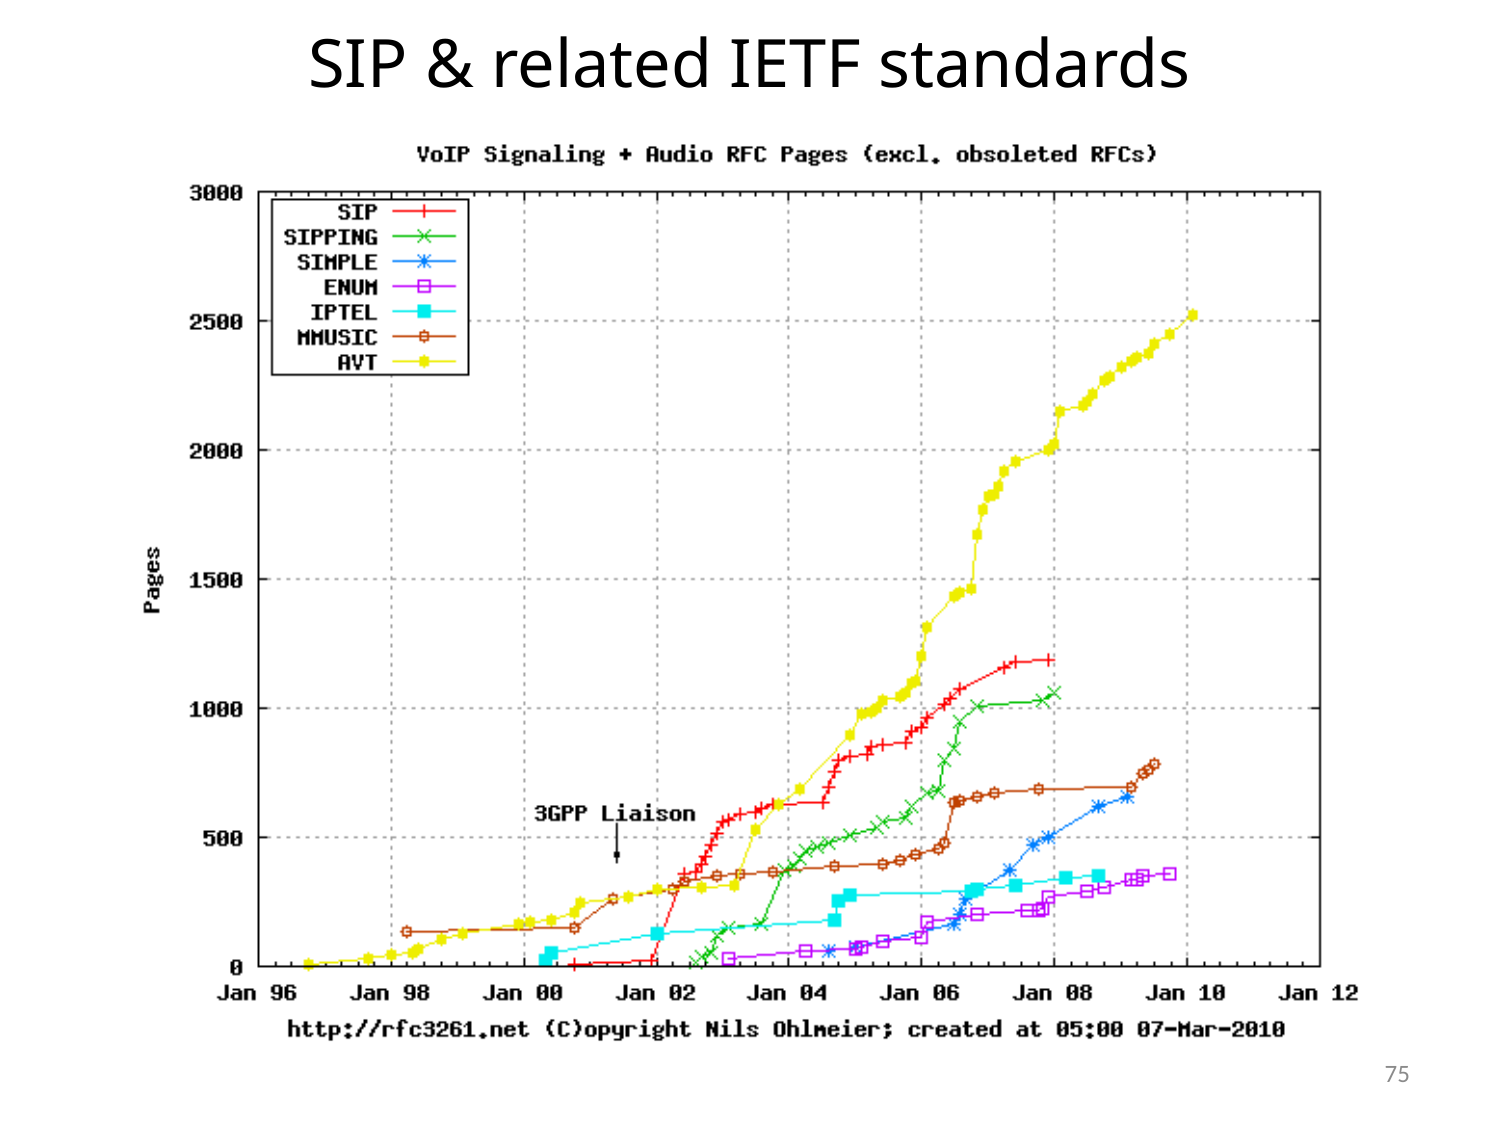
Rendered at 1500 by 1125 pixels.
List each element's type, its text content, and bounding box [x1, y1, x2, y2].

picture [126, 118, 1360, 1043]
slide_number 75 [1074, 1042, 1425, 1103]
text_box SIP & related IETF standards [74, 28, 1425, 109]
